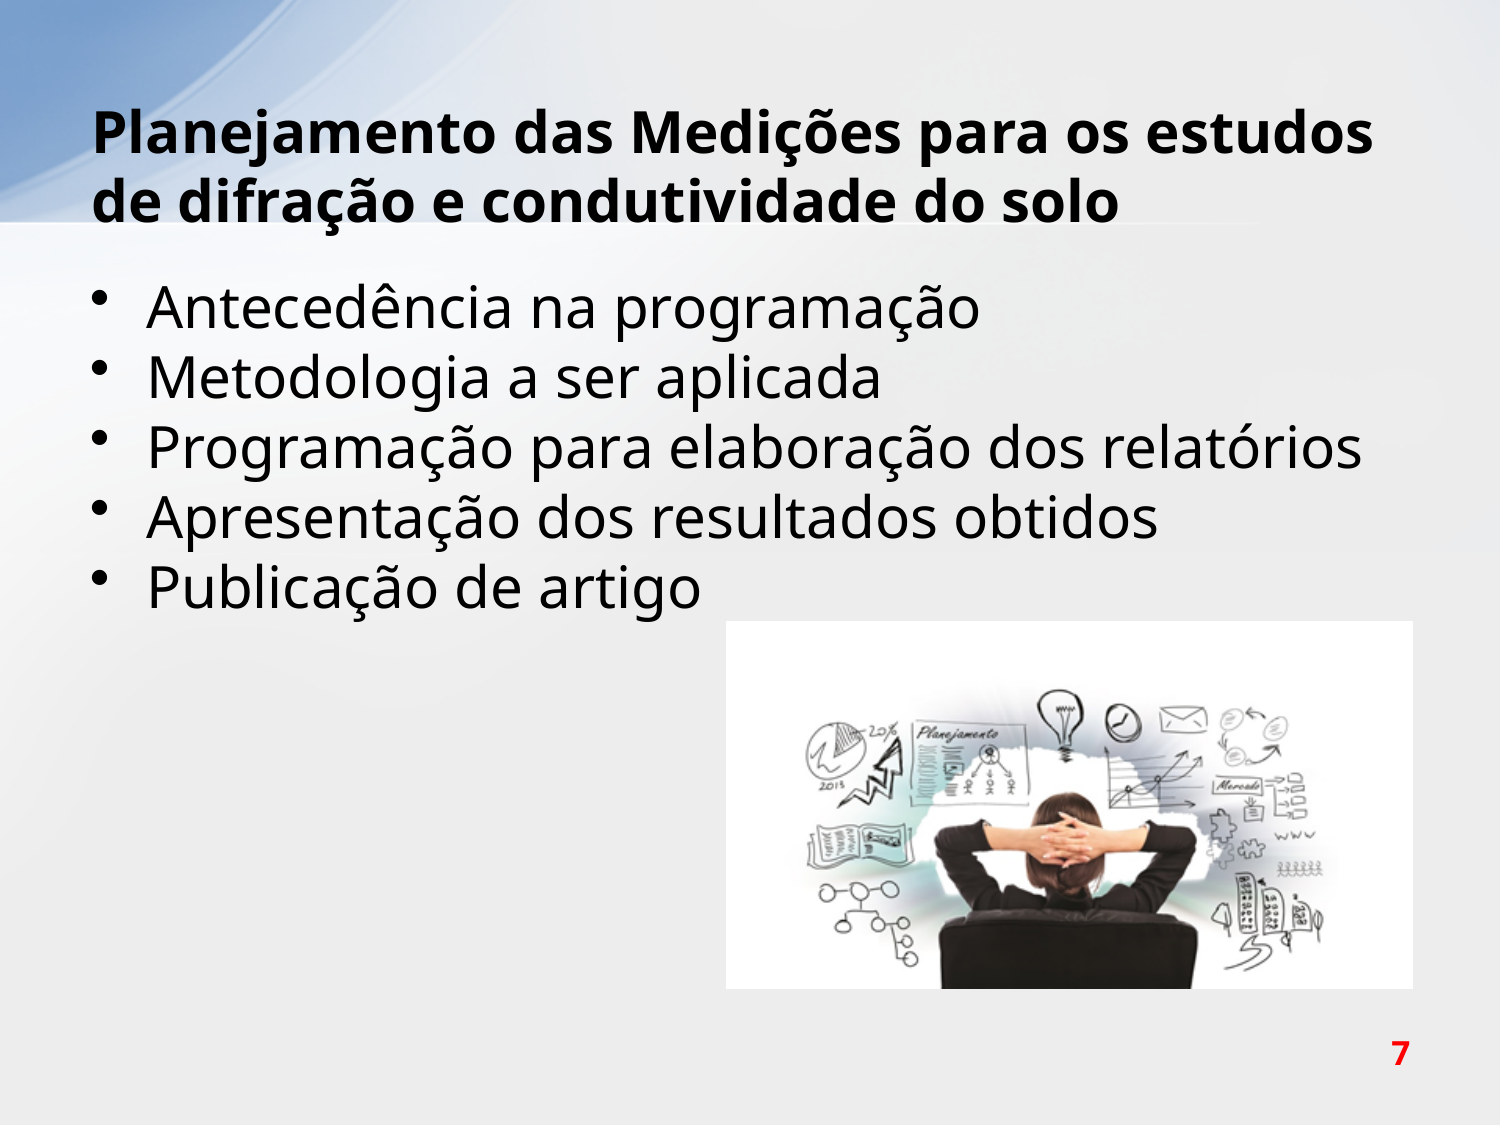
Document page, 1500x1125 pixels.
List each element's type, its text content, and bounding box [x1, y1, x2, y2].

picture [0, 0, 1500, 1125]
title Planejamento das Medições para os estudos de difração e condutividade do solo [76, 54, 1427, 243]
list Antecedência na programação Metodologia a ser aplicada Programação para elaboração dos relatórios Apresentação dos resultados obtidos Publicação de artigo [75, 262, 1425, 1005]
slide_number 7 [1074, 1024, 1425, 1103]
